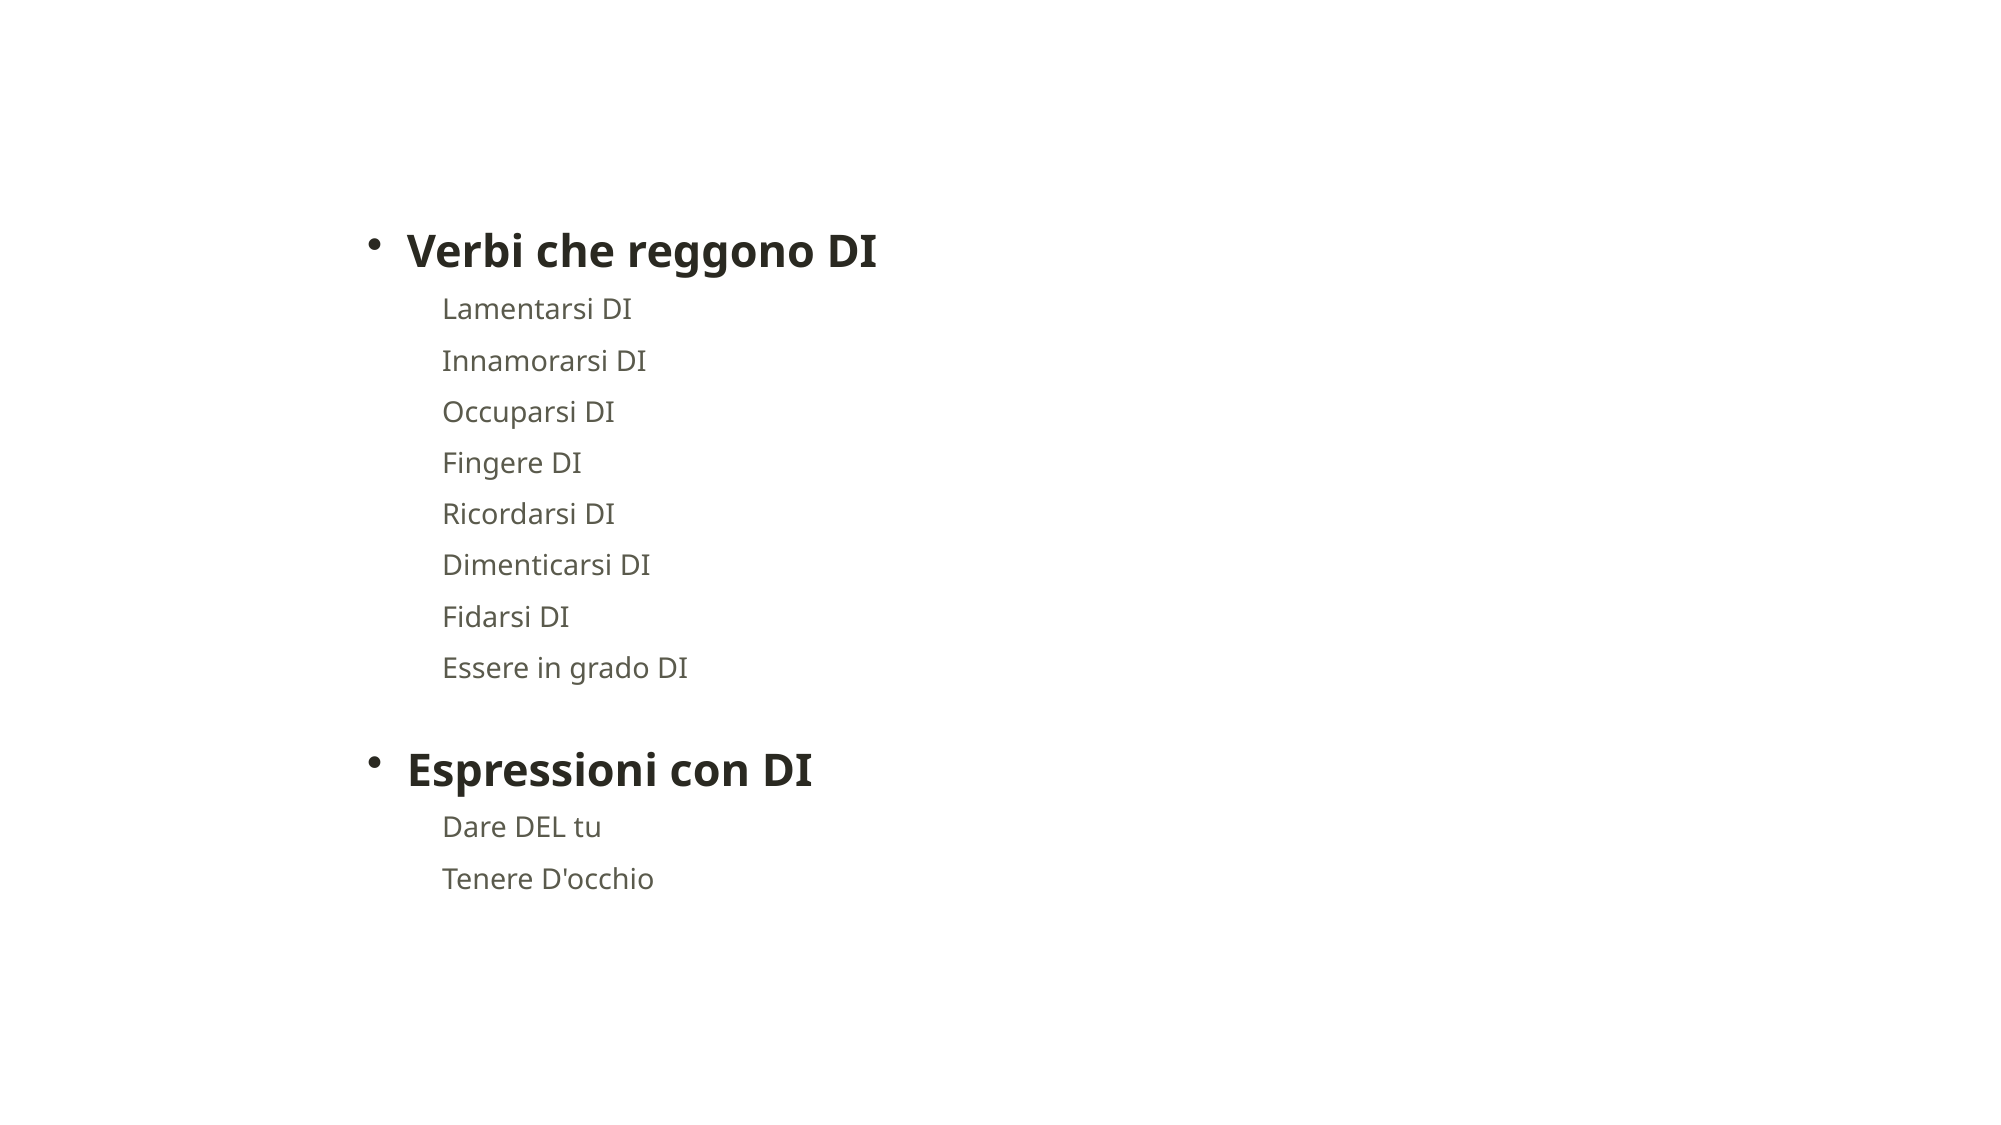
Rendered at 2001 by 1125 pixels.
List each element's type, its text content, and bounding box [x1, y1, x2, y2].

text_box Verbi che reggono DI Lamentarsi DI Innamorarsi DI Occuparsi DI Fingere DI Ricordarsi DI Dimenticarsi DI Fidarsi DI Essere in grado DI Espressioni con DI Dare DEL tu Tenere D'occhio [367, 220, 1759, 898]
